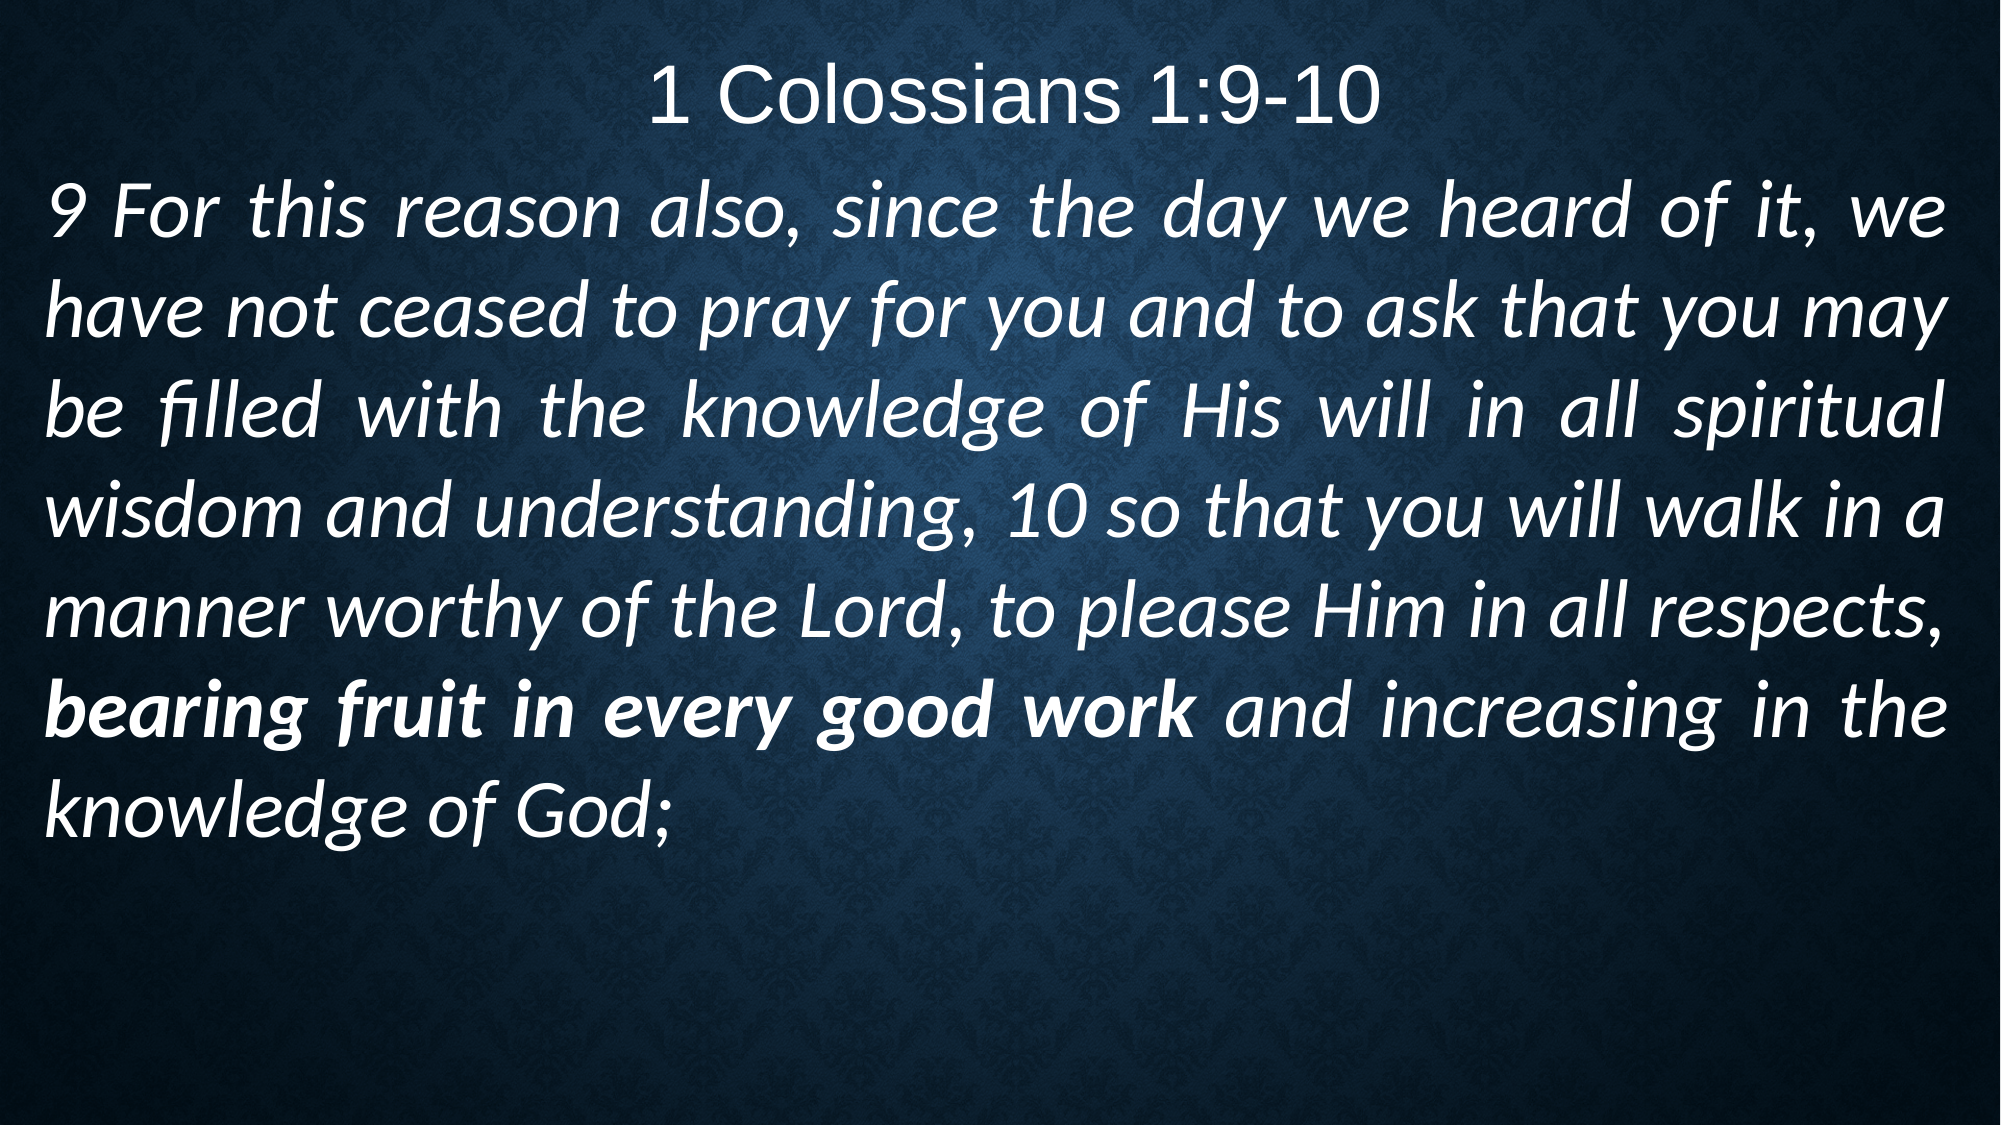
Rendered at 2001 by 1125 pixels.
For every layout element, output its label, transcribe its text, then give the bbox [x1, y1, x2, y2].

text_box 1 Colossians 1:9-10 [55, 32, 1974, 148]
text_box 9 For this reason also, since the day we heard of it, we have not ceased to pray for you and to ask that you may be filled with the knowledge of His will in all spiritual wisdom and understanding, 10 so that you will walk in a manner worthy of the Lord, to please Him in all respects, bearing fruit in every good work and increasing in the knowledge of God; [28, 146, 1965, 862]
